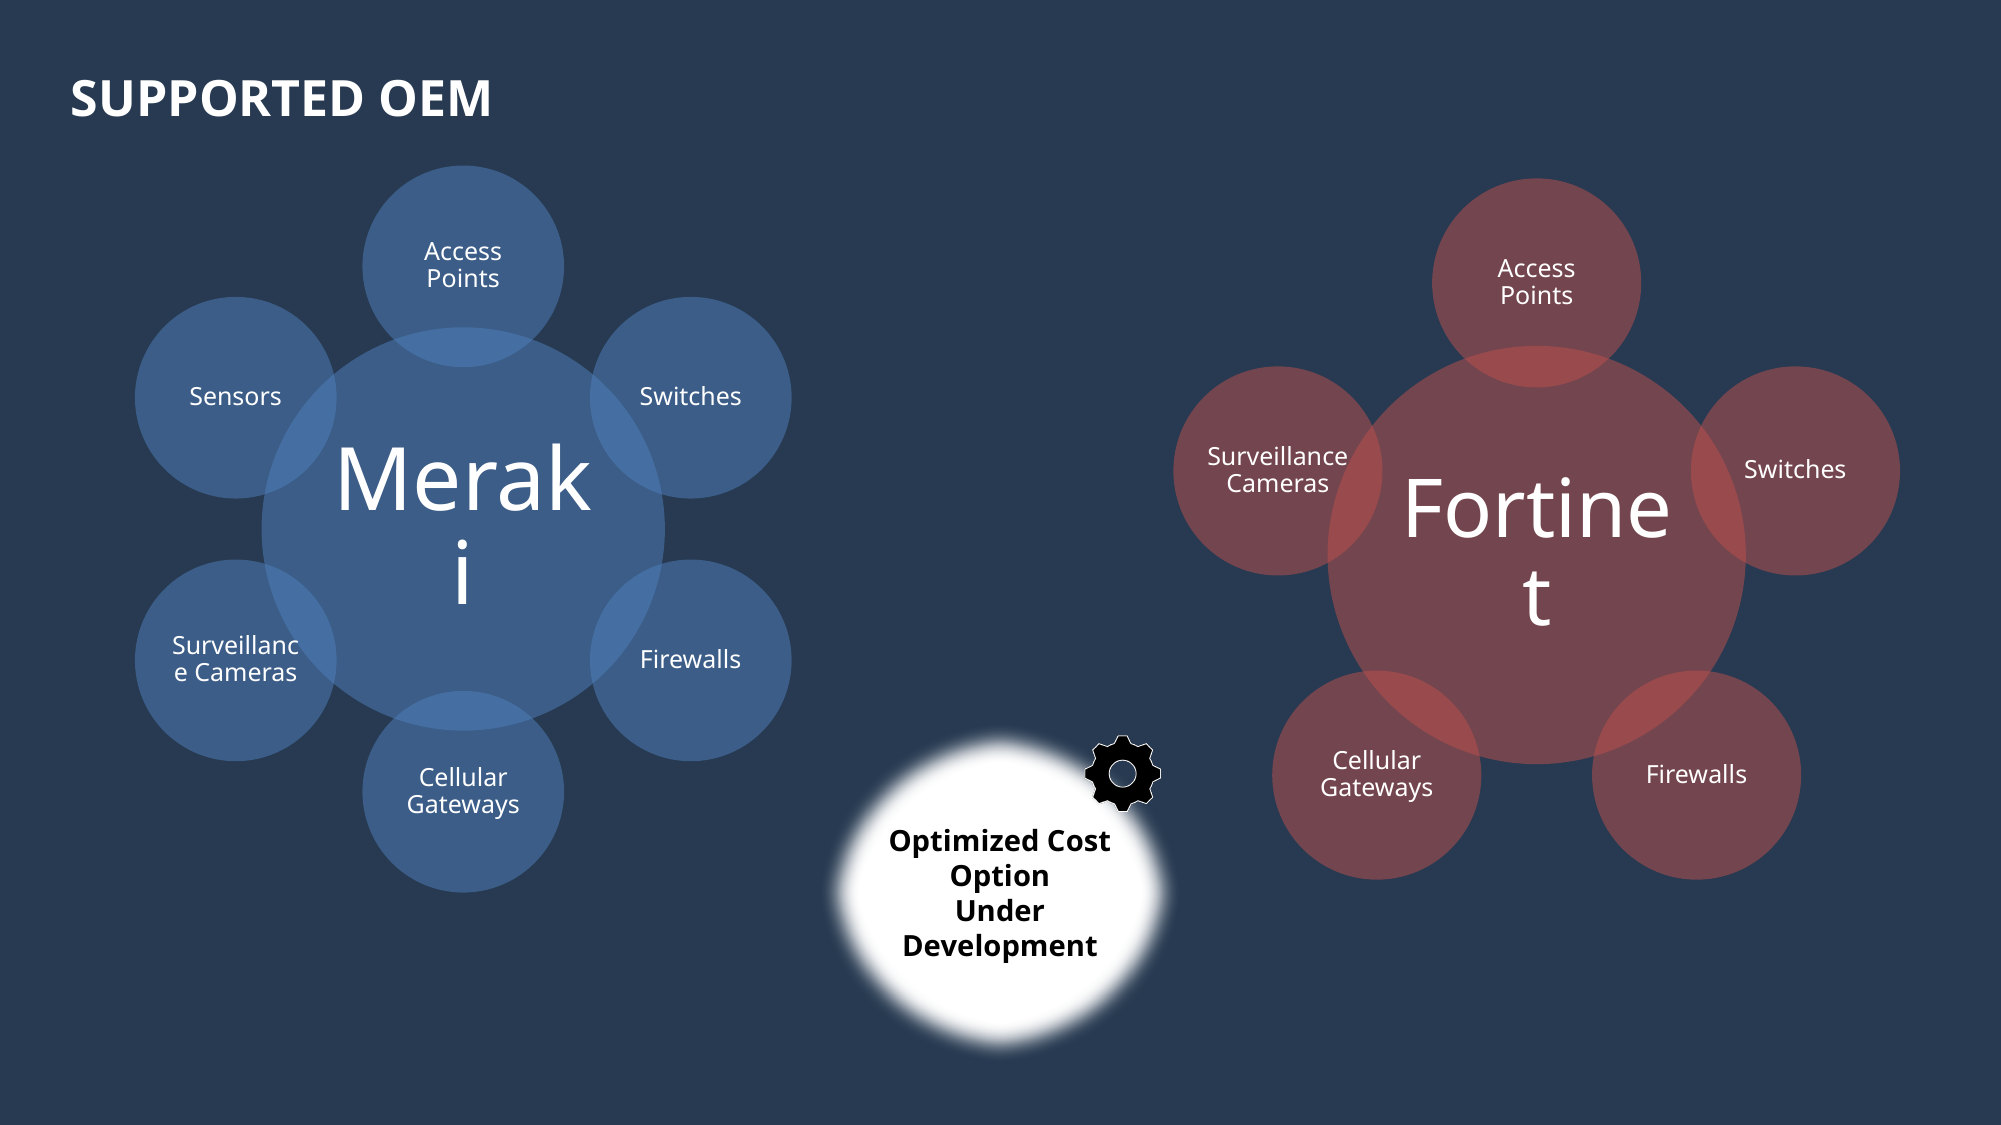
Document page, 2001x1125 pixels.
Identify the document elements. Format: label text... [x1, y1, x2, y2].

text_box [70, 165, 856, 893]
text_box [1143, 165, 1930, 893]
picture [1069, 720, 1176, 827]
title Supported OEM [70, 58, 1930, 135]
text_box Optimized Cost Option Under Development [854, 756, 1147, 1029]
